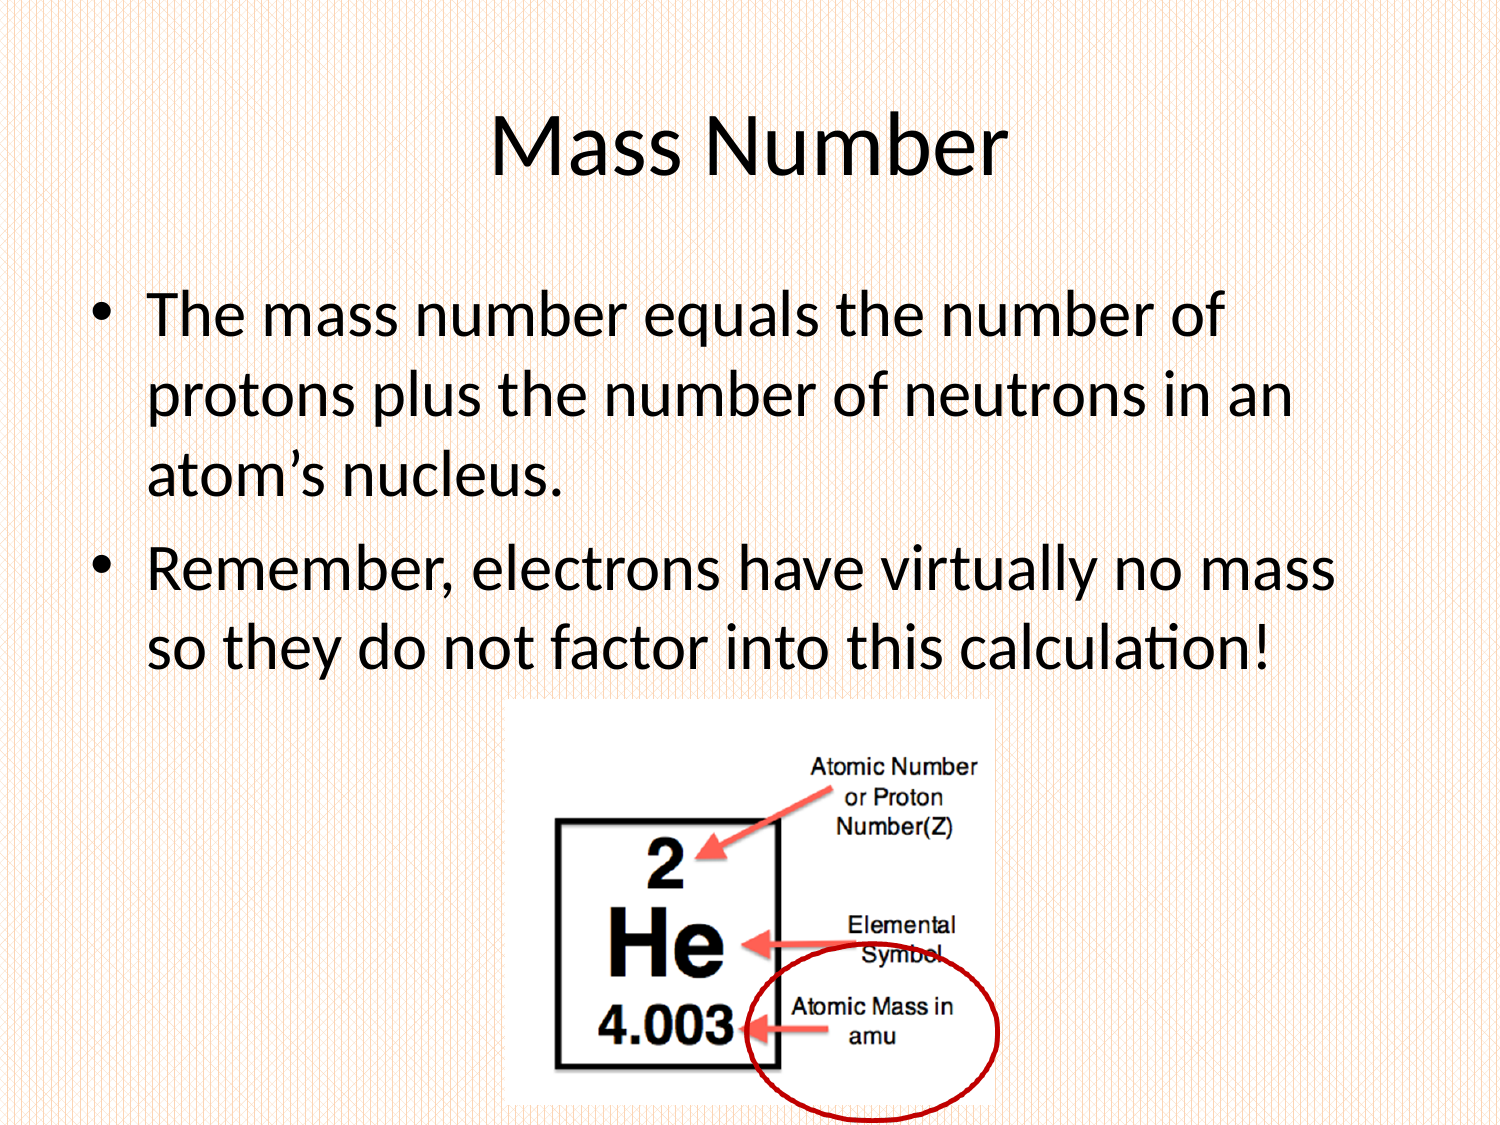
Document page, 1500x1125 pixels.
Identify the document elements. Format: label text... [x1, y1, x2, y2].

list The mass number equals the number of protons plus the number of neutrons in an atom’s nucleus. Remember, electrons have virtually no mass so they do not factor into this calculation! [75, 262, 1425, 1005]
picture [504, 699, 1001, 1124]
title Mass Number [75, 45, 1425, 233]
